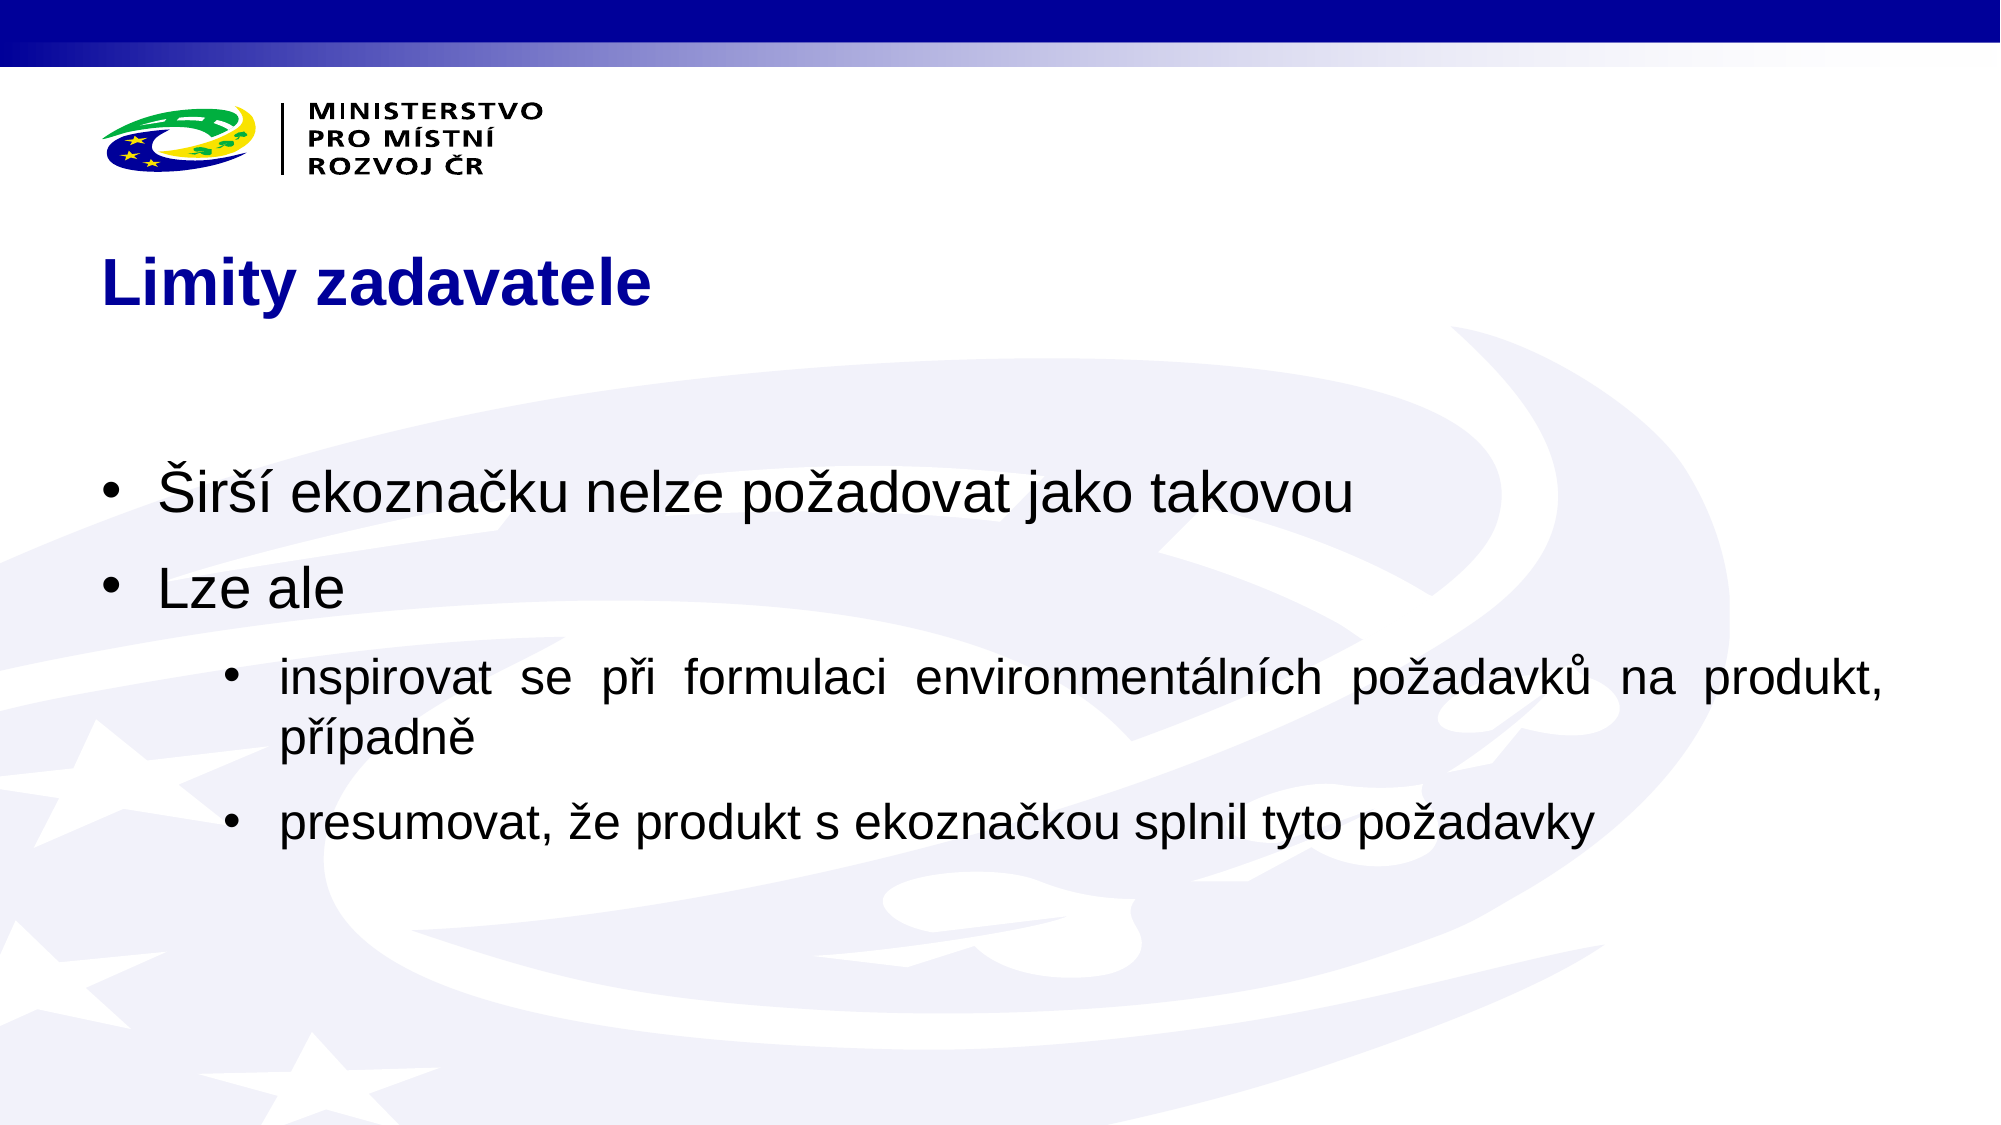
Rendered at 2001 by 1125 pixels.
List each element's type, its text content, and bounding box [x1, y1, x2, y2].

title Limity zadavatele [86, 231, 1900, 315]
list Širší ekoznačku nelze požadovat jako takovou Lze ale inspirovat se při formulaci environmentálních požadavků na produkt, případně presumovat, že produkt s ekoznačkou splnil tyto požadavky [86, 358, 1900, 1059]
